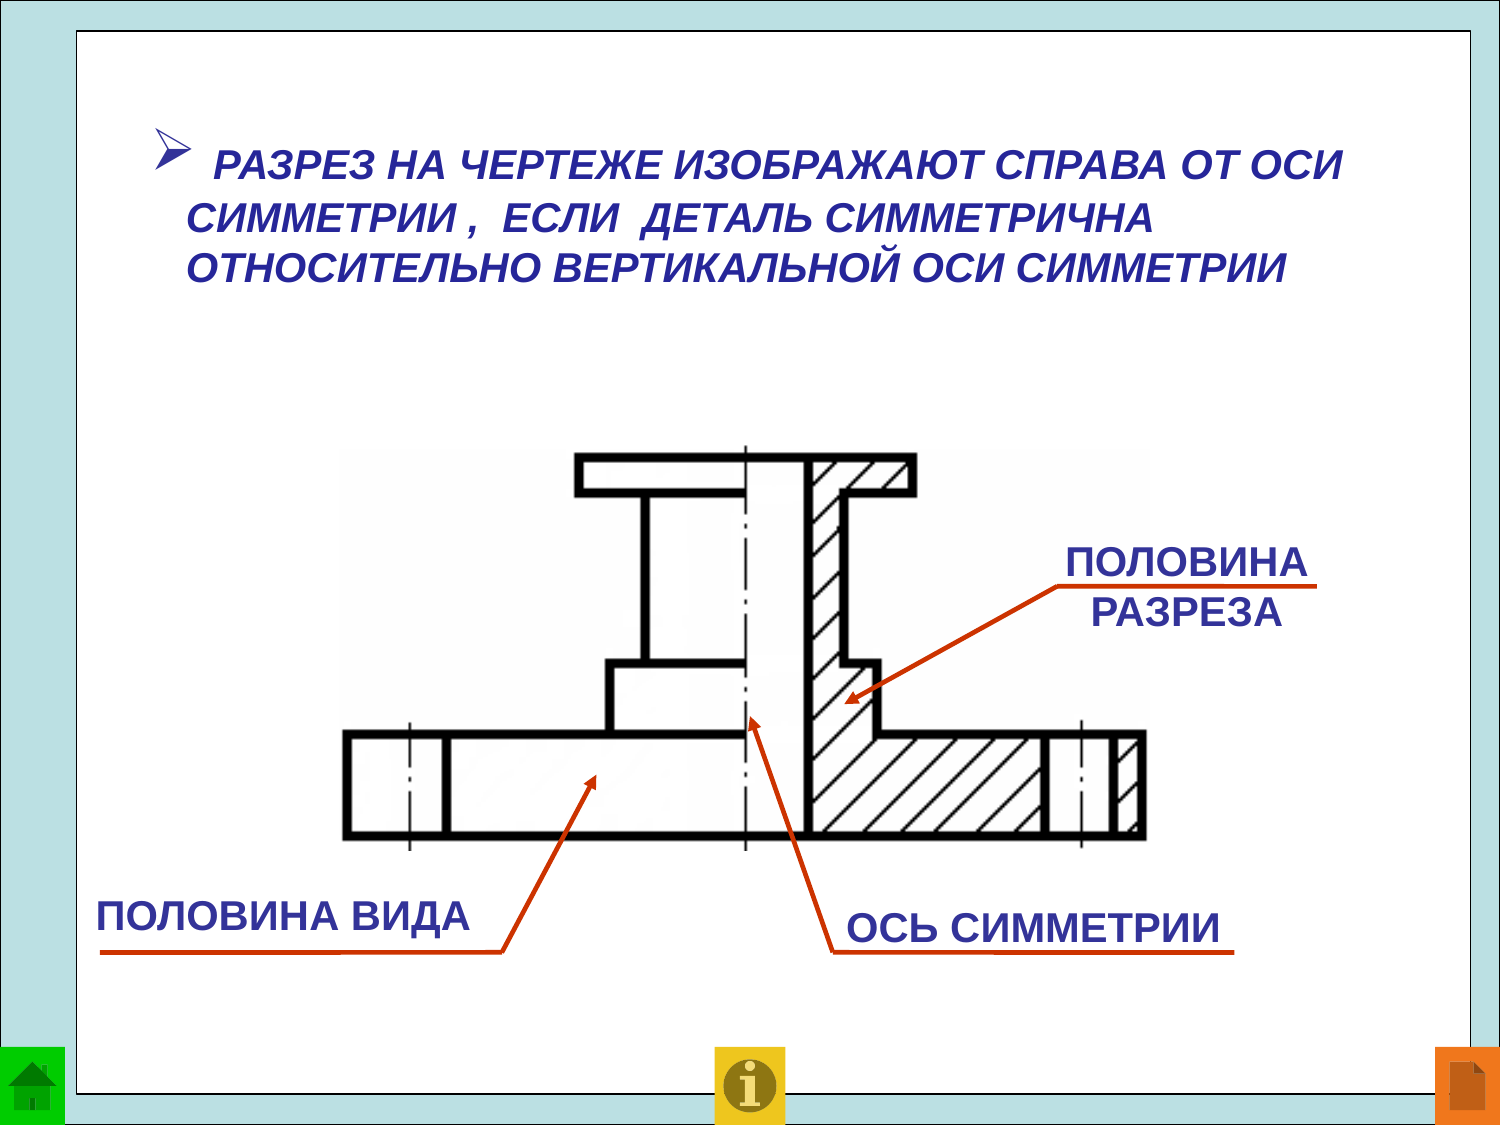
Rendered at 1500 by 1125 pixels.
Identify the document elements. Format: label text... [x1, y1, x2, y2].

text_box [1435, 1046, 1500, 1125]
picture [336, 443, 1152, 851]
text_box [714, 1046, 786, 1125]
text_box [0, 0, 1500, 1125]
text_box ПОЛОВИНА ВИДА [53, 881, 514, 947]
text_box [0, 1046, 65, 1125]
text_box ПОЛОВИНА РАЗРЕЗА [1156, 527, 1388, 643]
text_box РАЗРЕЗ НА ЧЕРТЕЖЕ ИЗОБРАЖАЮТ СПРАВА ОТ ОСИ СИММЕТРИИ , ЕСЛИ ДЕТАЛЬ СИММЕТРИЧНА ОТНОСИТЕЛЬНО ВЕРТИКАЛЬНОЙ ОСИ СИММЕТРИИ [135, 113, 1436, 299]
text_box [76, 30, 1471, 1094]
text_box ОСЬ СИММЕТРИИ [820, 893, 1247, 959]
